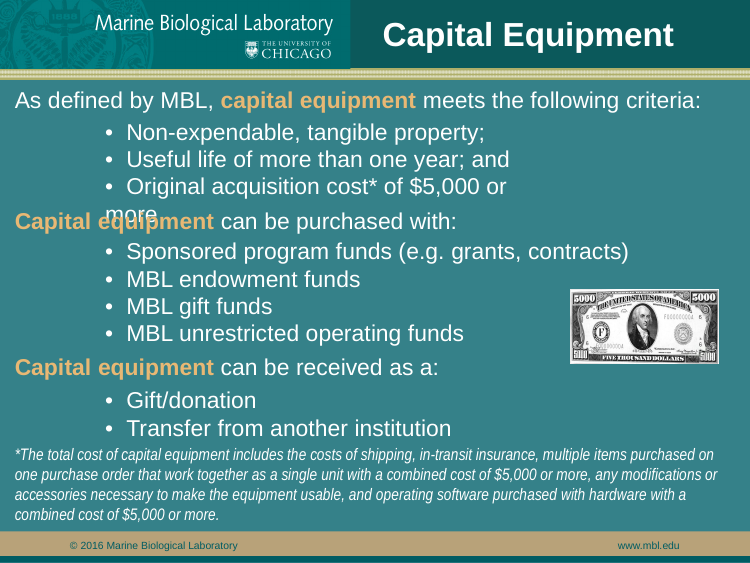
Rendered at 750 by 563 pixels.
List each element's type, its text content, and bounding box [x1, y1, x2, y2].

text_box • Non-expendable, tangible property; • Useful life of more than one year; and • Original acquisition cost* of $5,000 or more [90, 109, 580, 198]
text_box Capital equipment can be purchased with: [0, 198, 719, 242]
text_box • Sponsored program funds (e.g. grants, contracts) • MBL endowment funds • MBL gift funds • MBL unrestricted operating funds [90, 229, 750, 354]
text_box Capital equipment can be received as a: [0, 344, 463, 388]
text_box • Gift/donation • Transfer from another institution [90, 378, 473, 436]
picture [0, 0, 750, 78]
text_box Capital Equipment [367, 6, 750, 61]
picture [569, 289, 720, 364]
text_box *The total cost of capital equipment includes the costs of shipping, in-transit insurance, multiple items purchased on one purchase order that work together as a single unit with a combined cost of $5,000 or more, any modifications or accessories necessary to make the equipment usable, and operating software purchased with hardware with a combined cost of $5,000 or more. [0, 436, 750, 531]
text_box As defined by MBL, capital equipment meets the following criteria: [0, 78, 750, 121]
